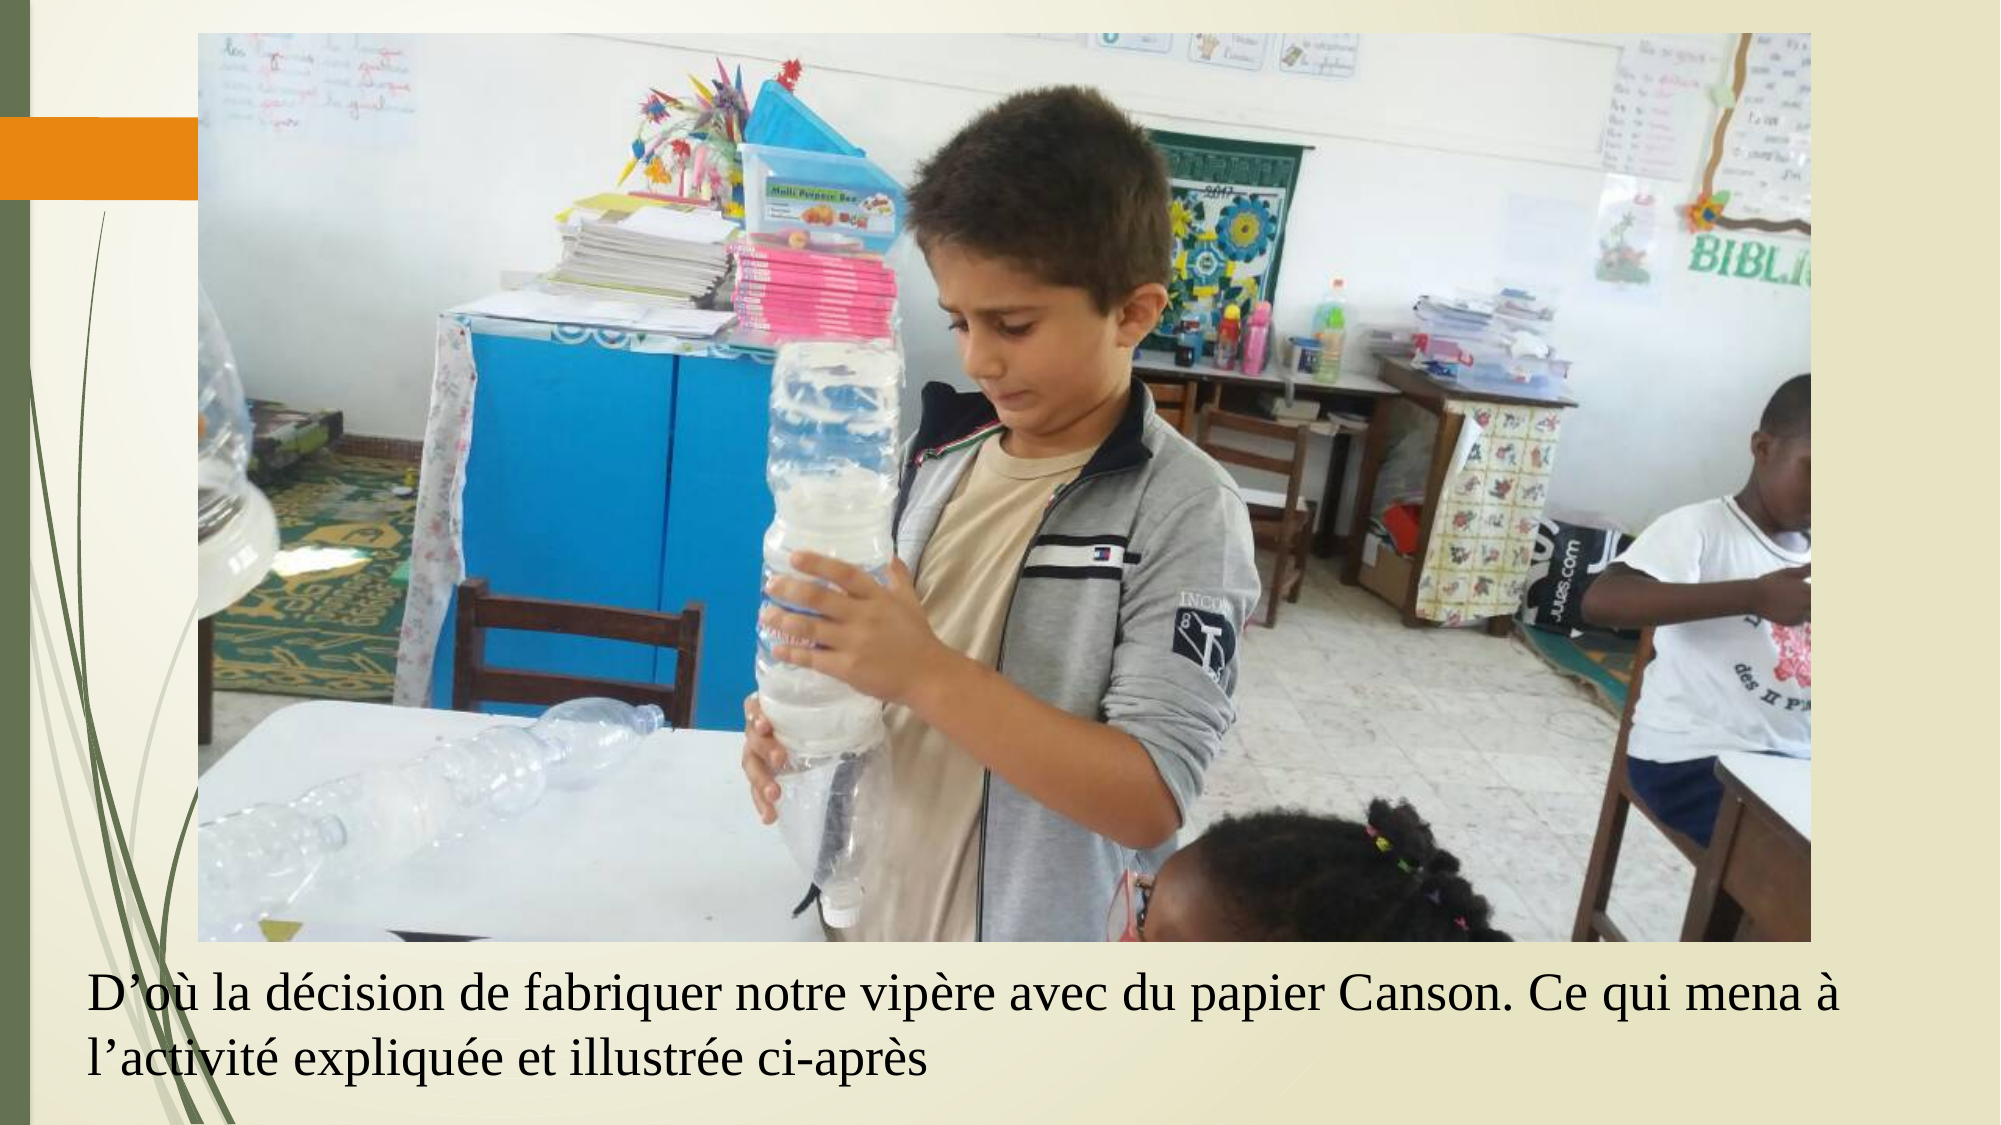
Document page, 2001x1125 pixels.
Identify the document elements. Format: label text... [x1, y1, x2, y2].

picture [197, 33, 1811, 942]
text_box D’où la décision de fabriquer notre vipère avec du papier Canson. Ce qui mena à l’activité expliquée et illustrée ci-après [72, 948, 1957, 1094]
